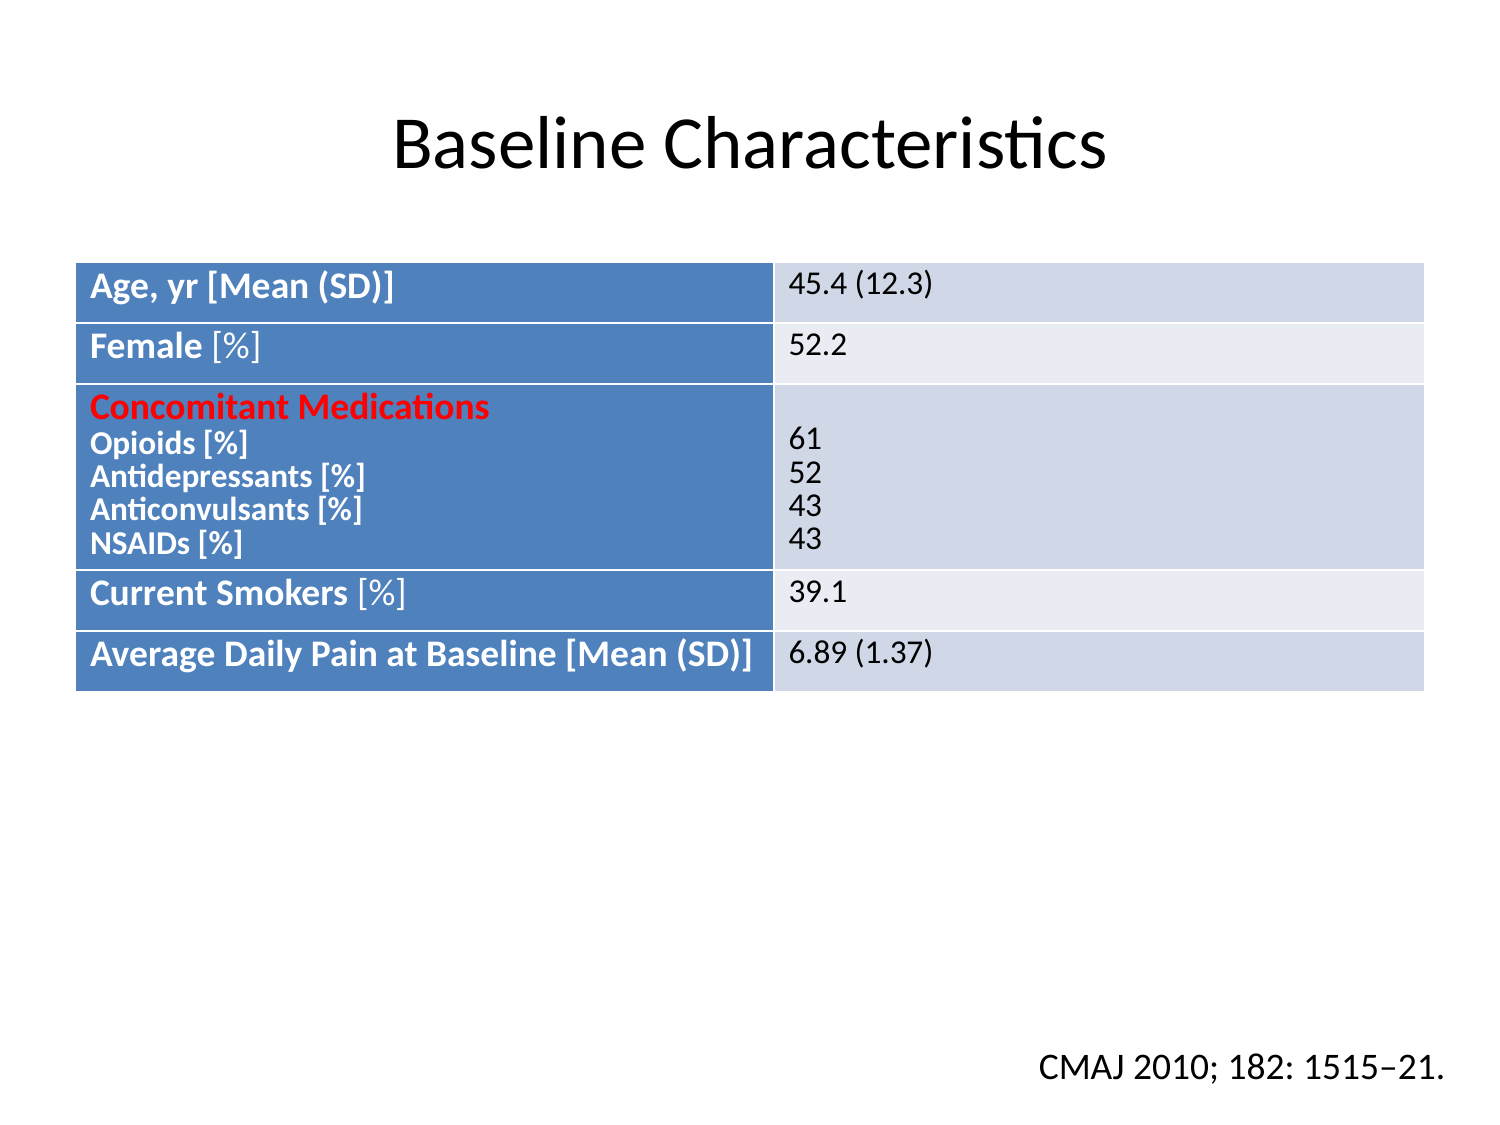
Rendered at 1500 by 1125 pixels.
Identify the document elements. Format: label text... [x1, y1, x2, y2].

table_header Age, yr [Mean (SD)] [76, 263, 773, 322]
table_cell 61 52 43 43 [775, 385, 1424, 569]
title Baseline Characteristics [74, 44, 1426, 233]
table_cell Concomitant Medications Opioids [%] Antidepressants [%] Anticonvulsants [%] NSAIDs [%] [76, 385, 773, 569]
table_cell 52.2 [775, 324, 1424, 383]
text_box CMAJ 2010; 182: 1515–21. [1024, 1034, 1461, 1095]
table_cell Current Smokers [%] [76, 571, 773, 630]
table_cell 39.1 [775, 571, 1424, 630]
table_header 45.4 (12.3) [775, 263, 1424, 322]
table_cell Female [%] [76, 324, 773, 383]
table_cell 6.89 (1.37) [775, 632, 1424, 691]
table_cell Average Daily Pain at Baseline [Mean (SD)] [76, 632, 773, 691]
